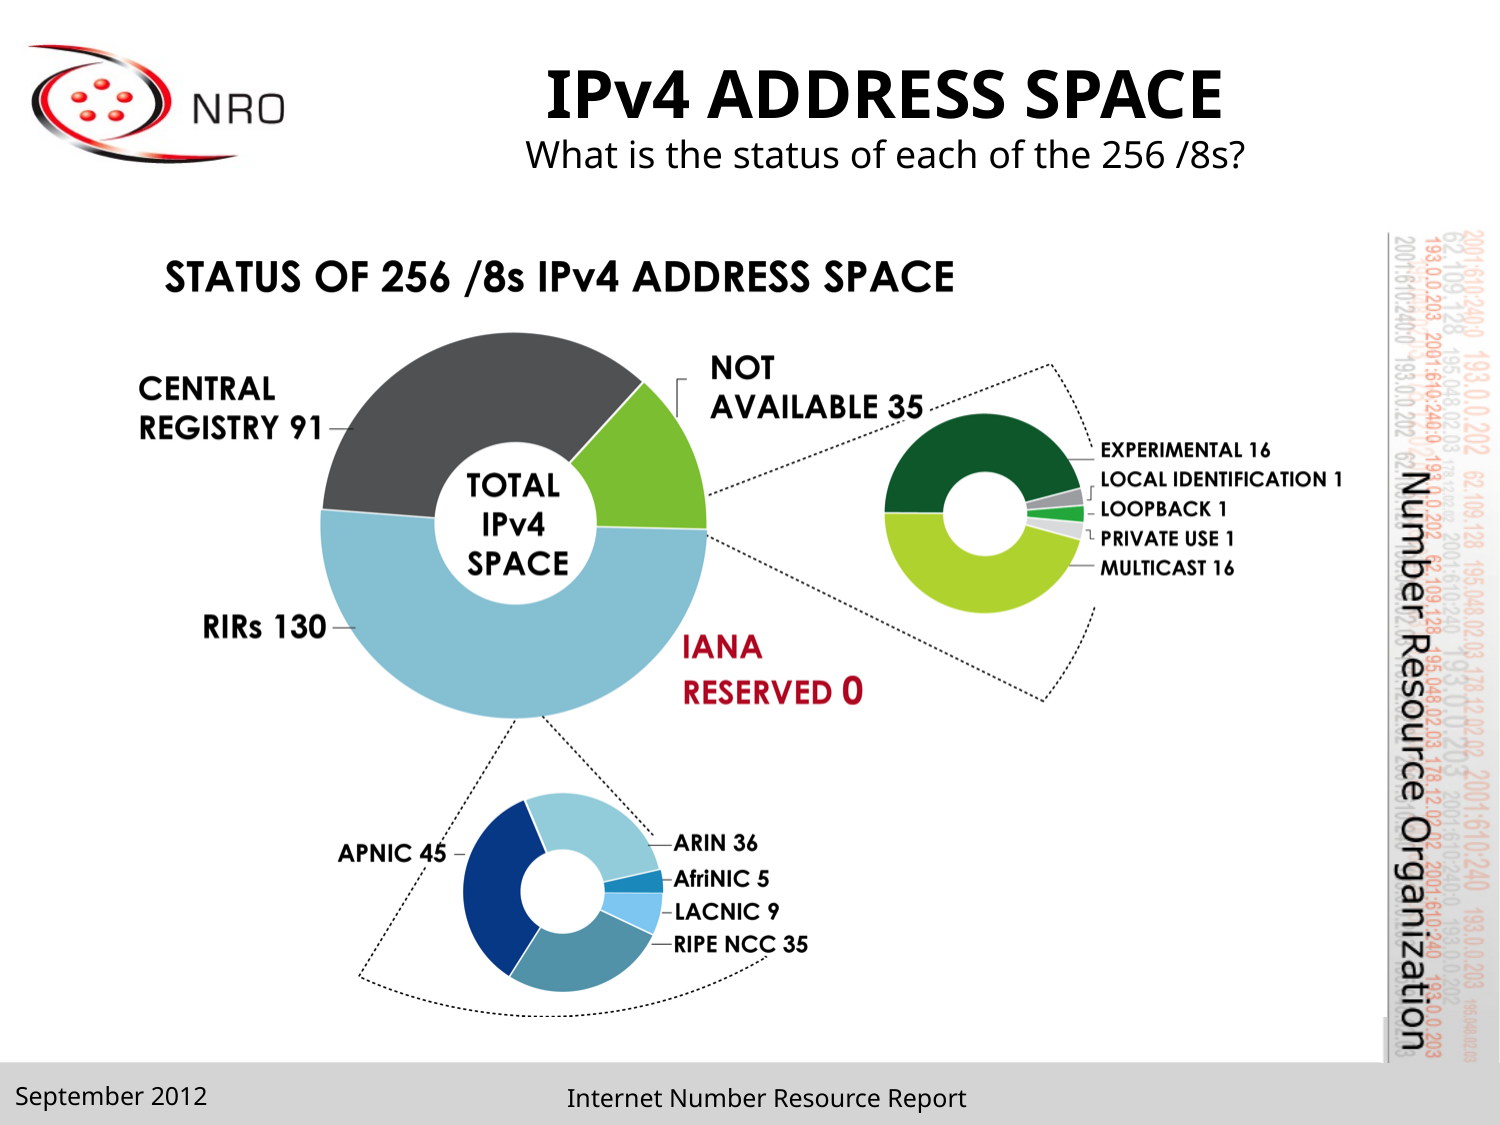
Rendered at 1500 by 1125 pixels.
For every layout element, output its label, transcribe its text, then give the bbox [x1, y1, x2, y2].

title IPv4 ADDRESS SPACE What is the status of each of the 256 /8s? [294, 20, 1478, 208]
footer Internet Number Resource Report [457, 1074, 1078, 1113]
picture [22, 41, 287, 168]
picture [112, 212, 1500, 1063]
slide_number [0, 1072, 351, 1113]
